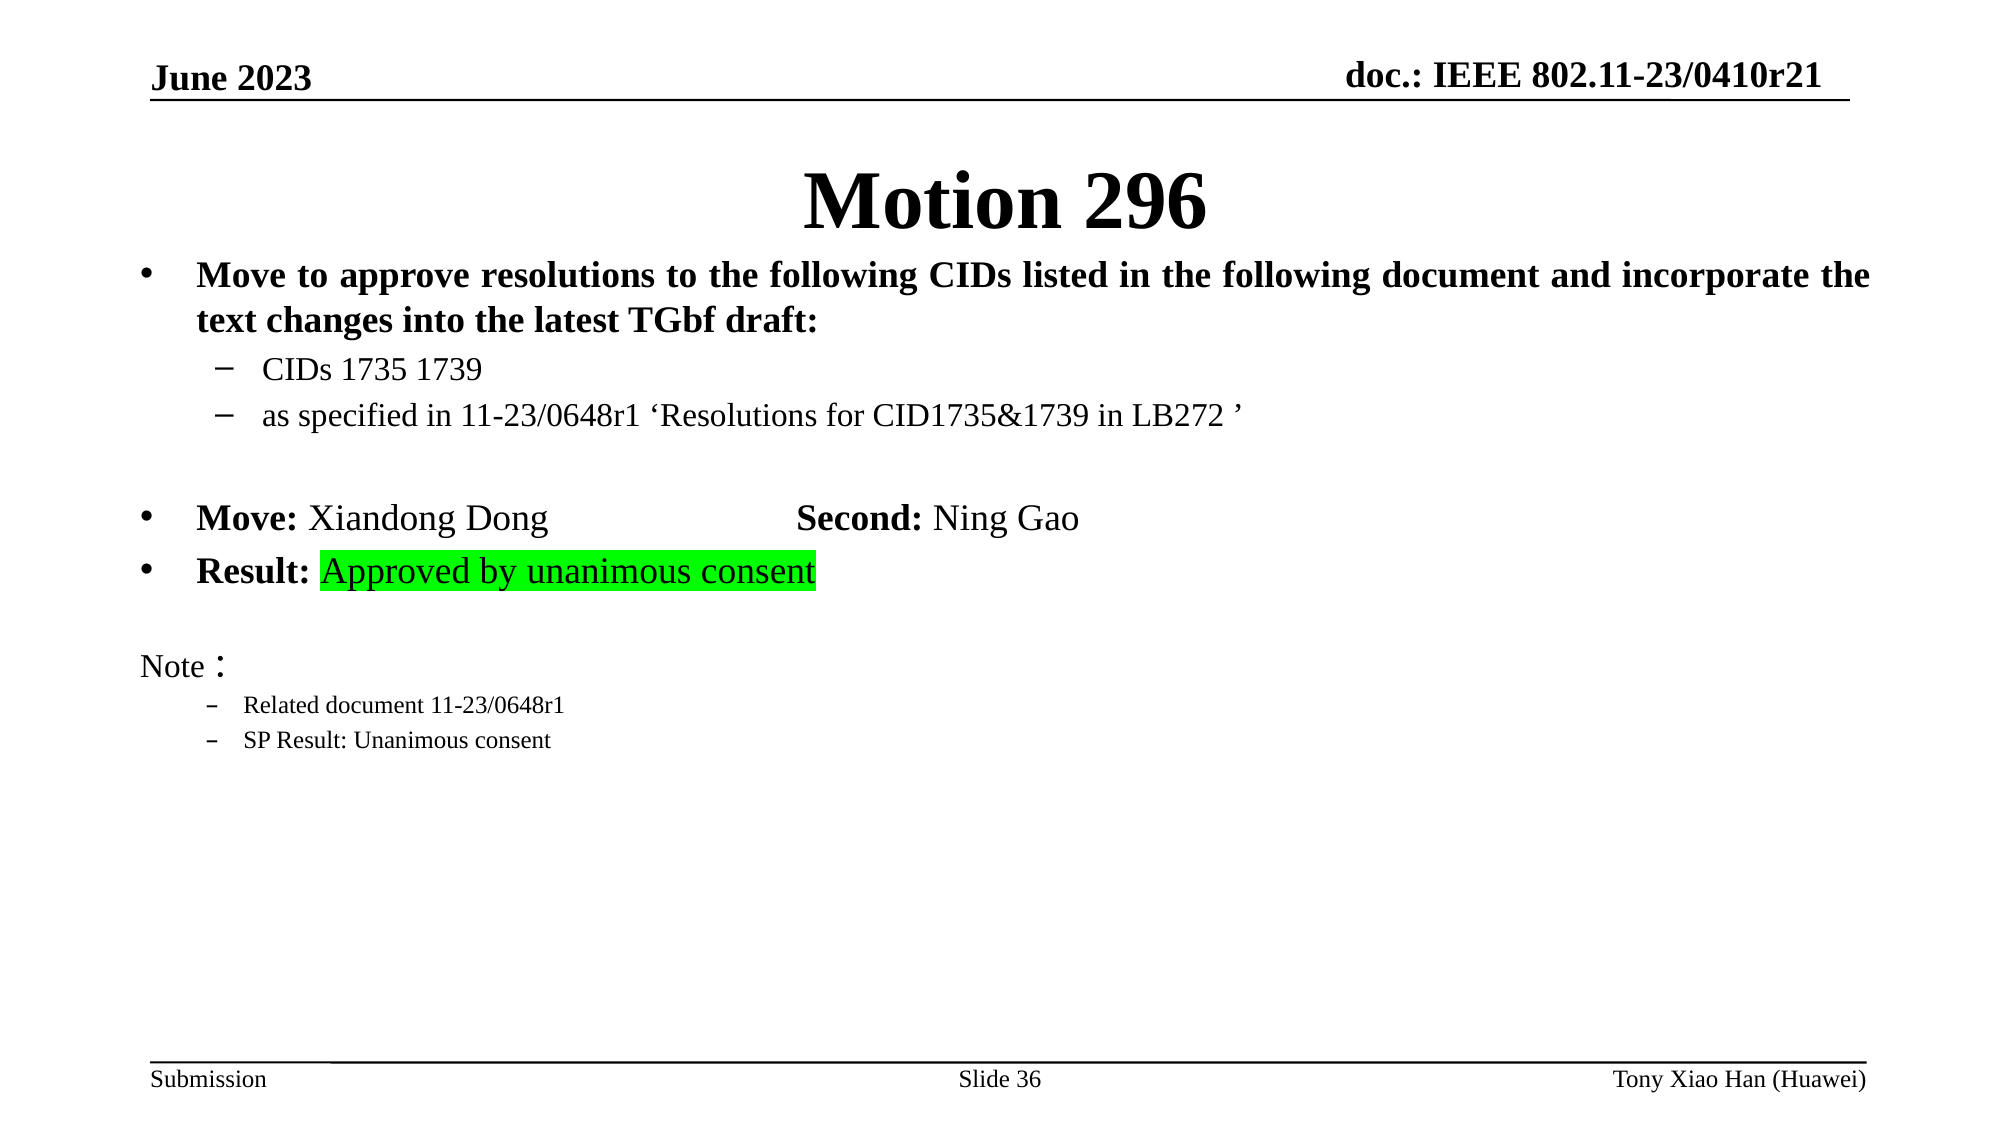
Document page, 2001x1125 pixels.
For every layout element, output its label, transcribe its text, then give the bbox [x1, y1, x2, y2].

text_box Motion 296 [368, 137, 1644, 212]
text_box Move to approve resolutions to the following CIDs listed in the following document and incorporate the text changes into the latest TGbf draft: CIDs 1735 1739 as specified in 11-23/0648r1 ‘Resolutions for CID1735&1739 in LB272 ’ Move: Xiandong Dong Second: Ning Gao Result: Approved by unanimous consent Note： Related document 11-23/0648r1 SP Result: Unanimous consent [125, 212, 1888, 900]
